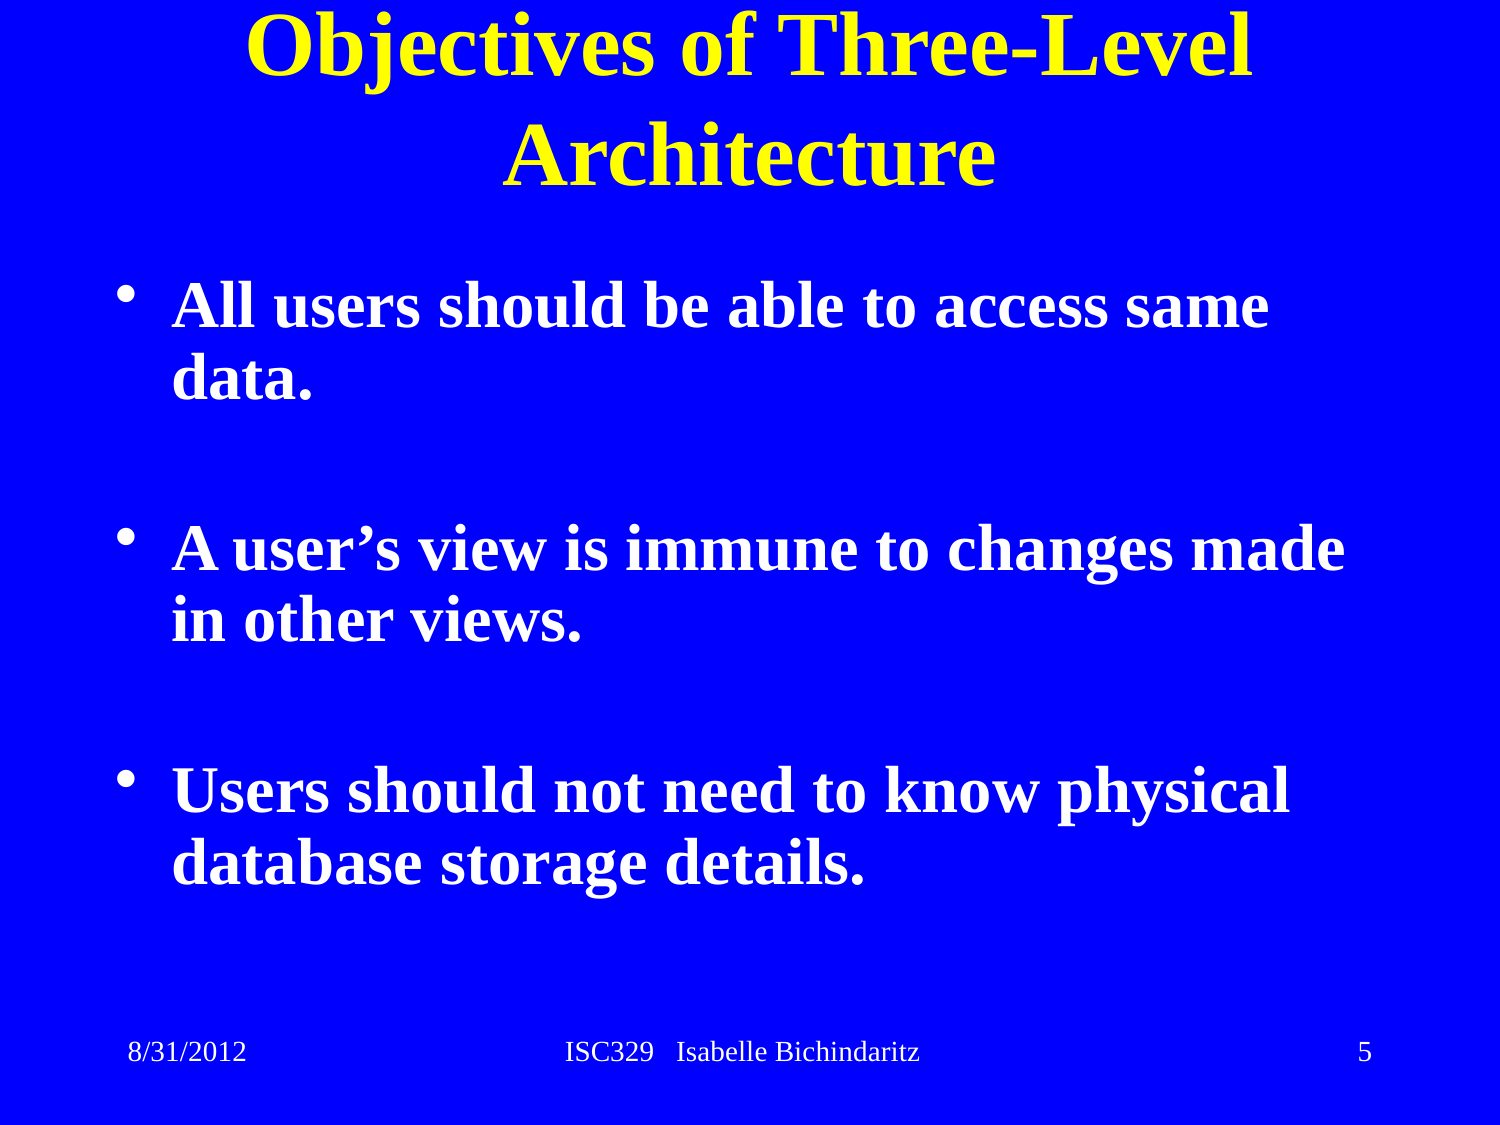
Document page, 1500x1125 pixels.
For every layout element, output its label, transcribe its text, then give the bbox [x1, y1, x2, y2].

title Objectives of Three-Level Architecture [112, 0, 1388, 188]
list All users should be able to access same data. A user’s view is immune to changes made in other views. Users should not need to know physical database storage details. [99, 262, 1368, 938]
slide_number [112, 1024, 426, 1101]
footer ISC329 Isabelle Bichindaritz [512, 1024, 988, 1101]
slide_number 5 [1074, 1024, 1388, 1101]
